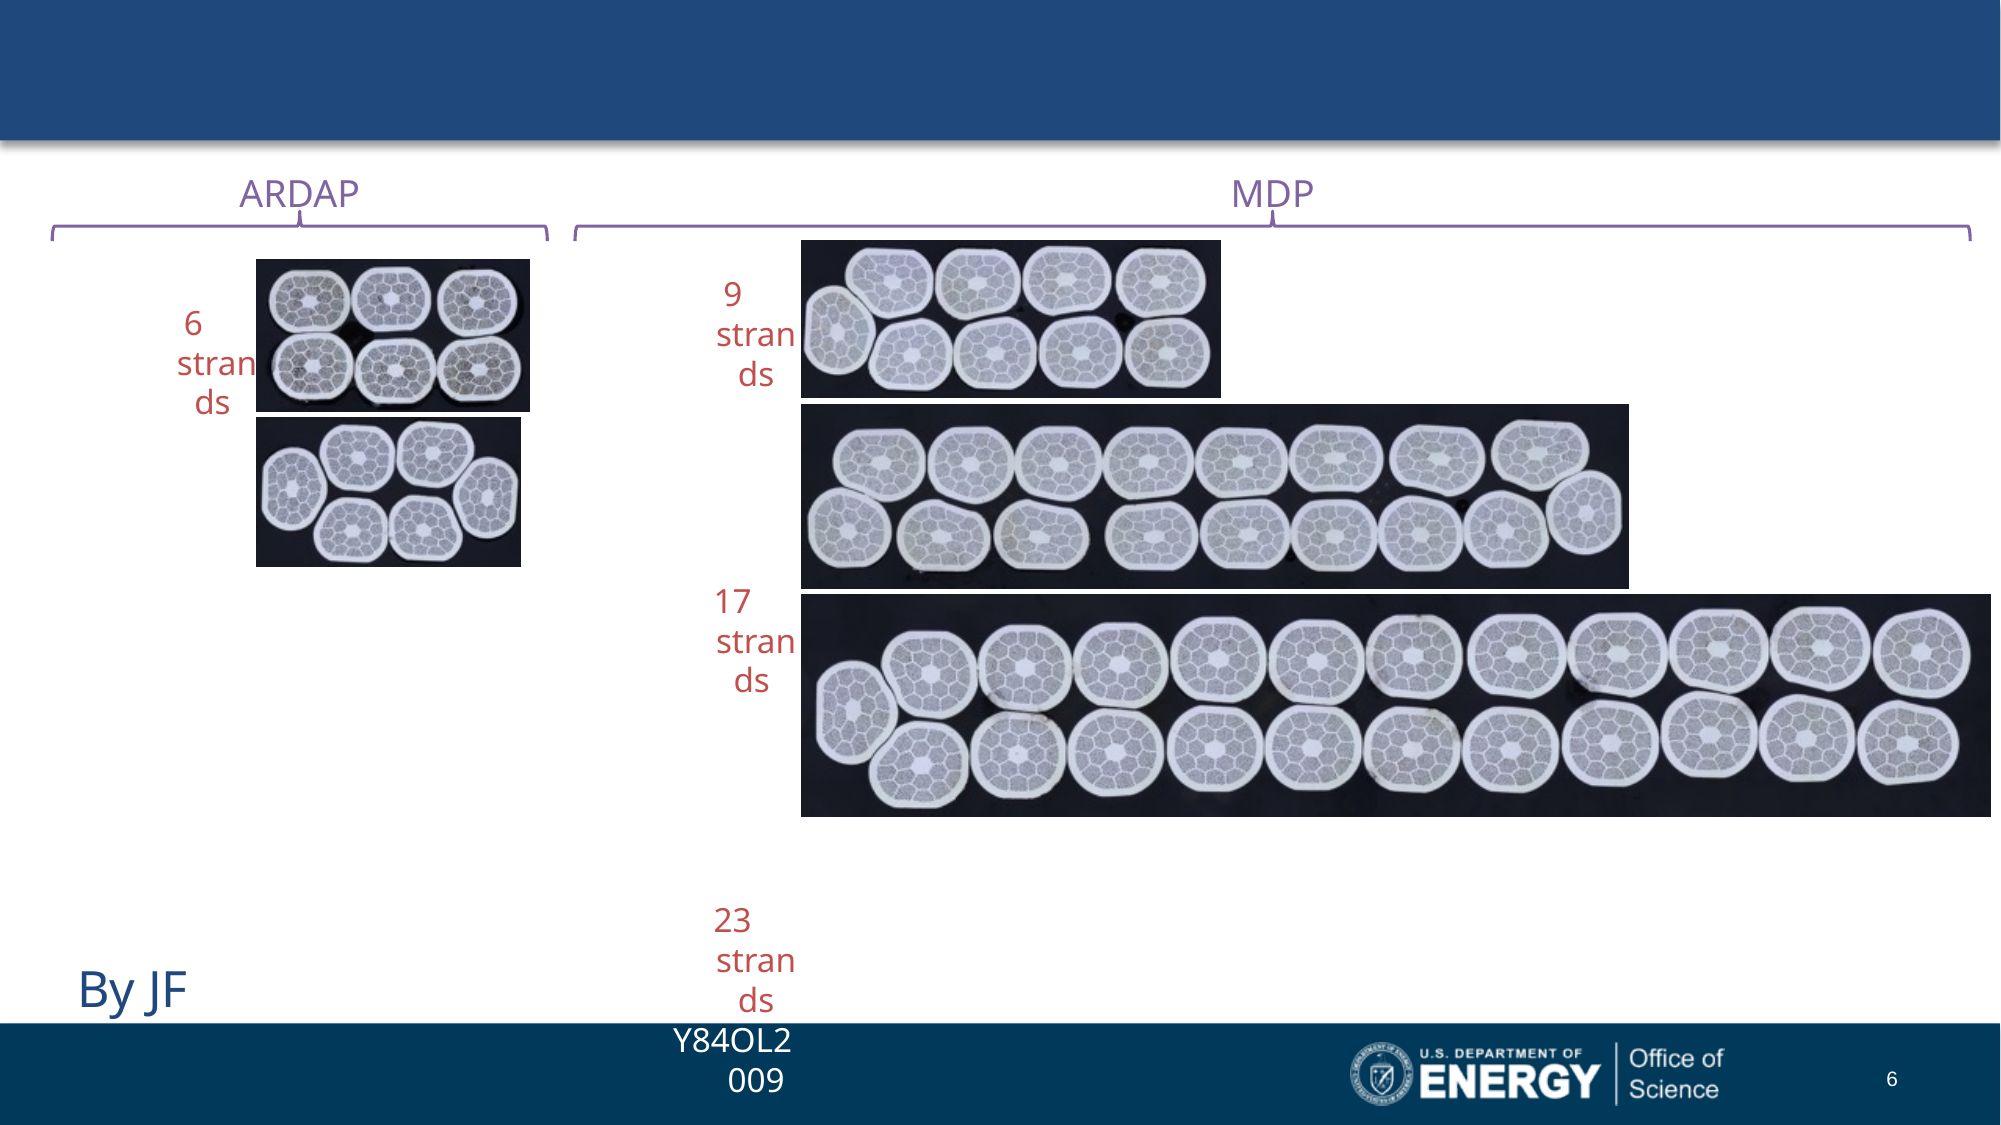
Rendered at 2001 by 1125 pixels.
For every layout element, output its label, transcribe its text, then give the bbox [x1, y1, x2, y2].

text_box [574, 162, 1991, 817]
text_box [35, 162, 548, 567]
text_box By JF [62, 949, 203, 1025]
picture [1350, 1042, 1725, 1106]
slide_number 6 [1800, 1050, 1913, 1107]
